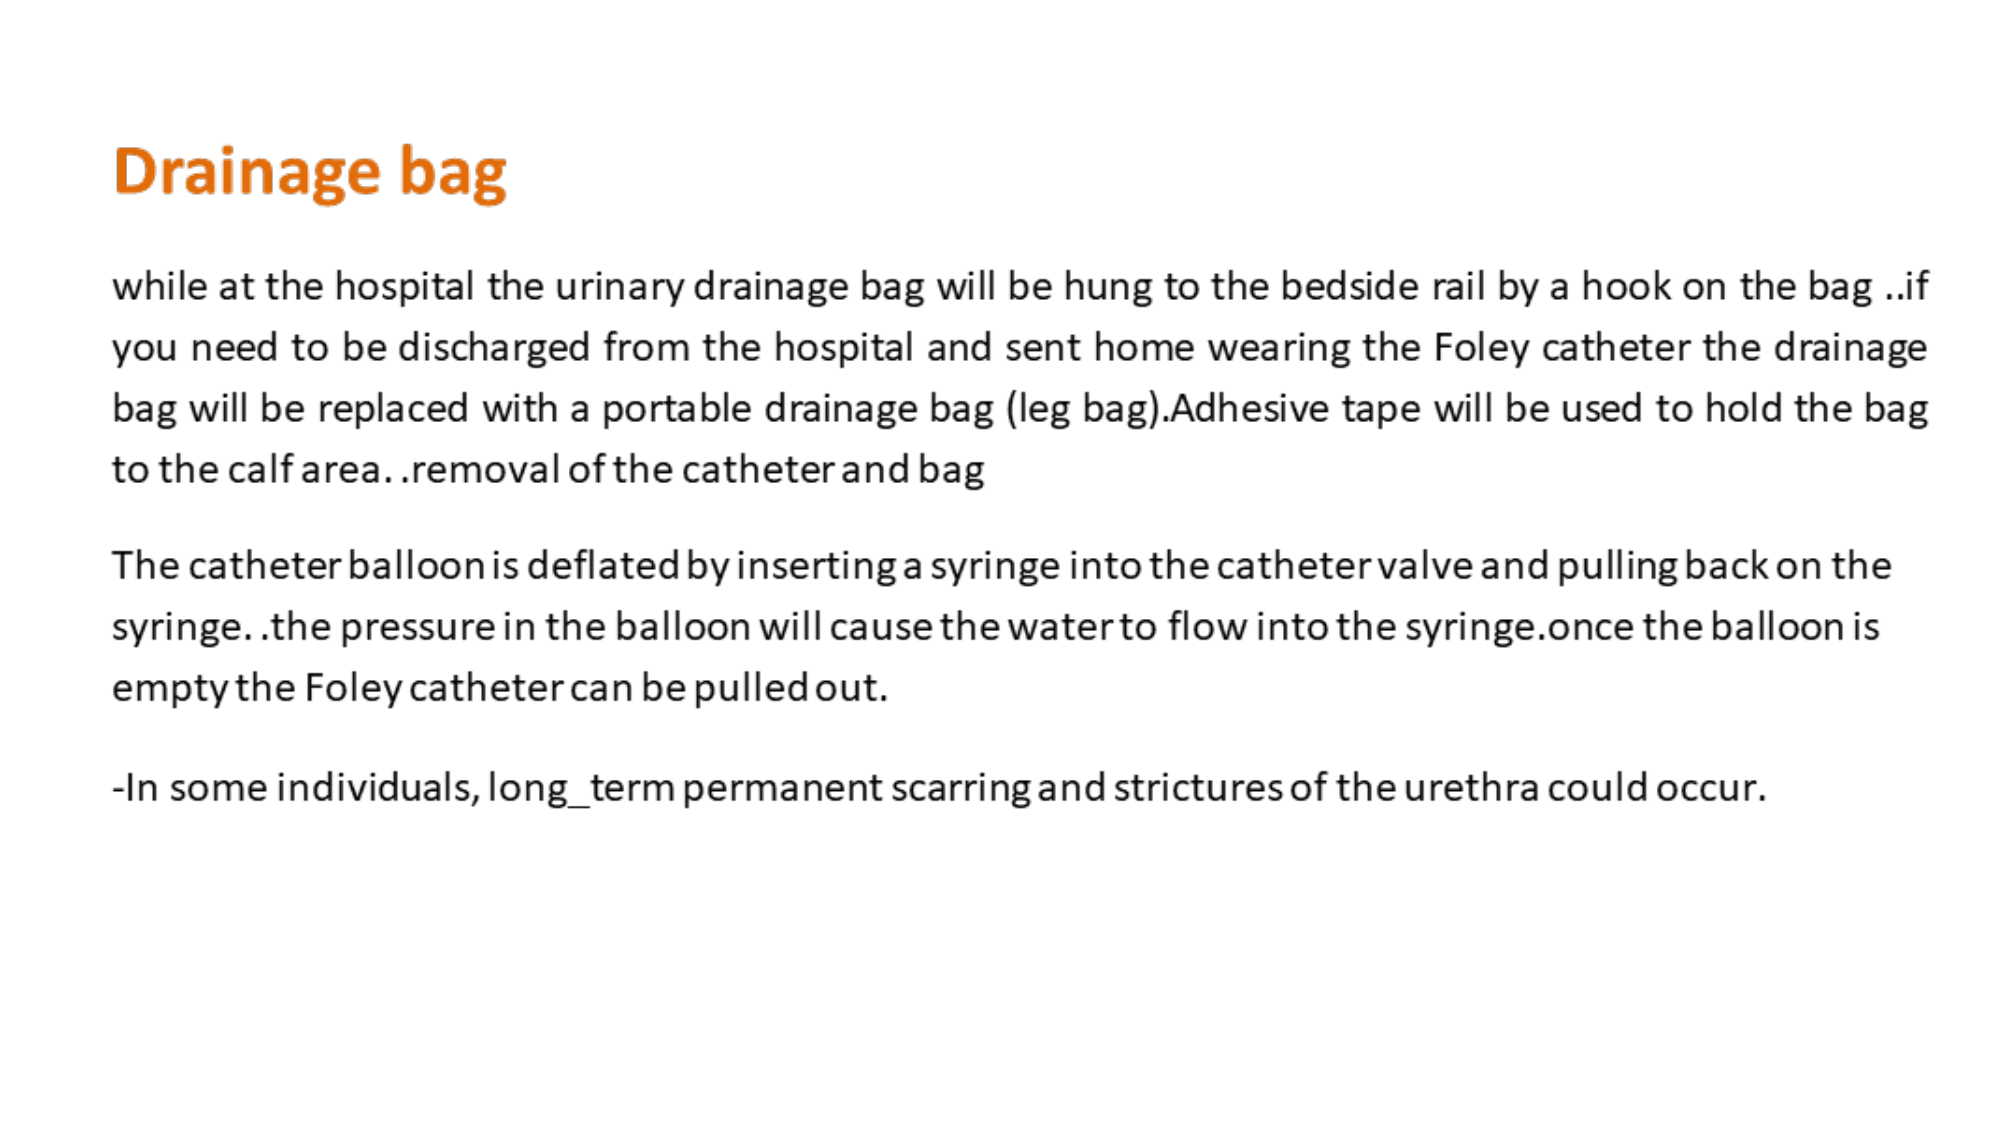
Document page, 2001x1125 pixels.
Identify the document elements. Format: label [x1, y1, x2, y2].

list [67, 102, 1955, 840]
